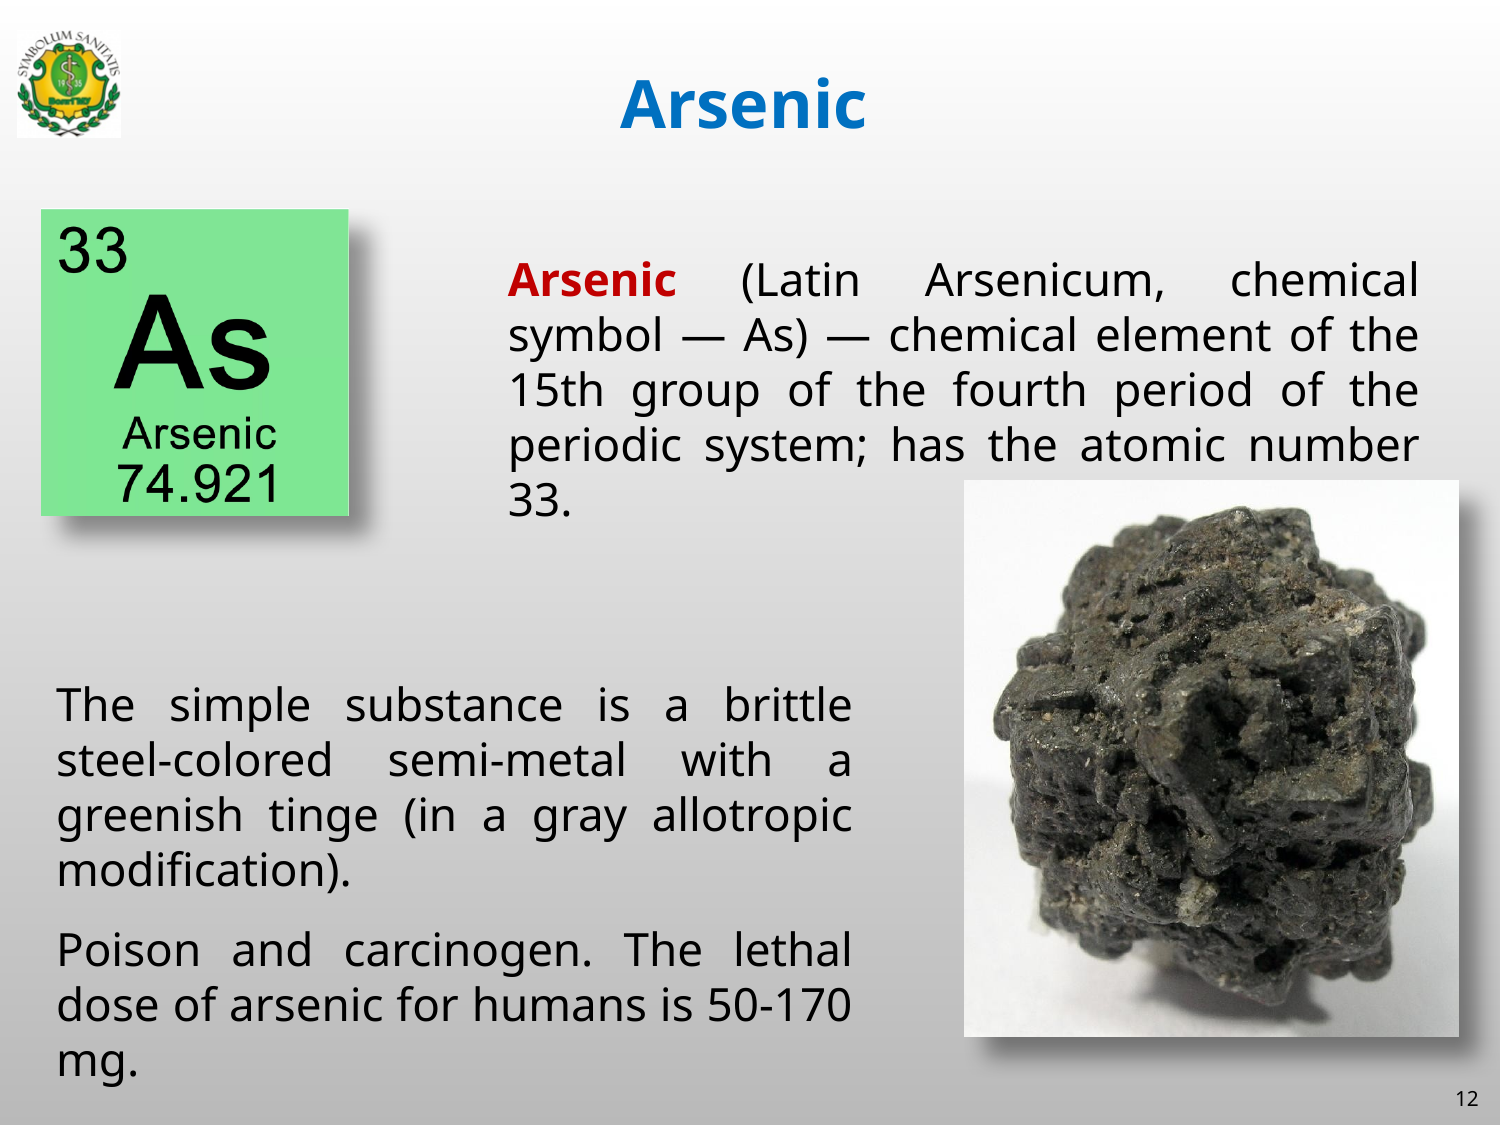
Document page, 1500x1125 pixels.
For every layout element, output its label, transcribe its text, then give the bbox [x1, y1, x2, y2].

text_box Arsenic (Latin Arsenicum, chemical symbol — As) — chemical element of the 15th group of the fourth period of the periodic system; has the atomic number 33. [493, 243, 1436, 534]
picture [17, 30, 121, 139]
picture [41, 207, 349, 516]
slide_number 12 [1399, 1069, 1494, 1125]
text_box Arsenic [159, 54, 1329, 150]
text_box The simple substance is a brittle steel-colored semi-metal with a greenish tinge (in a gray allotropic modification). Poison and carcinogen. The lethal dose of arsenic for humans is 50-170 mg. [41, 668, 869, 1094]
picture [963, 480, 1459, 1037]
